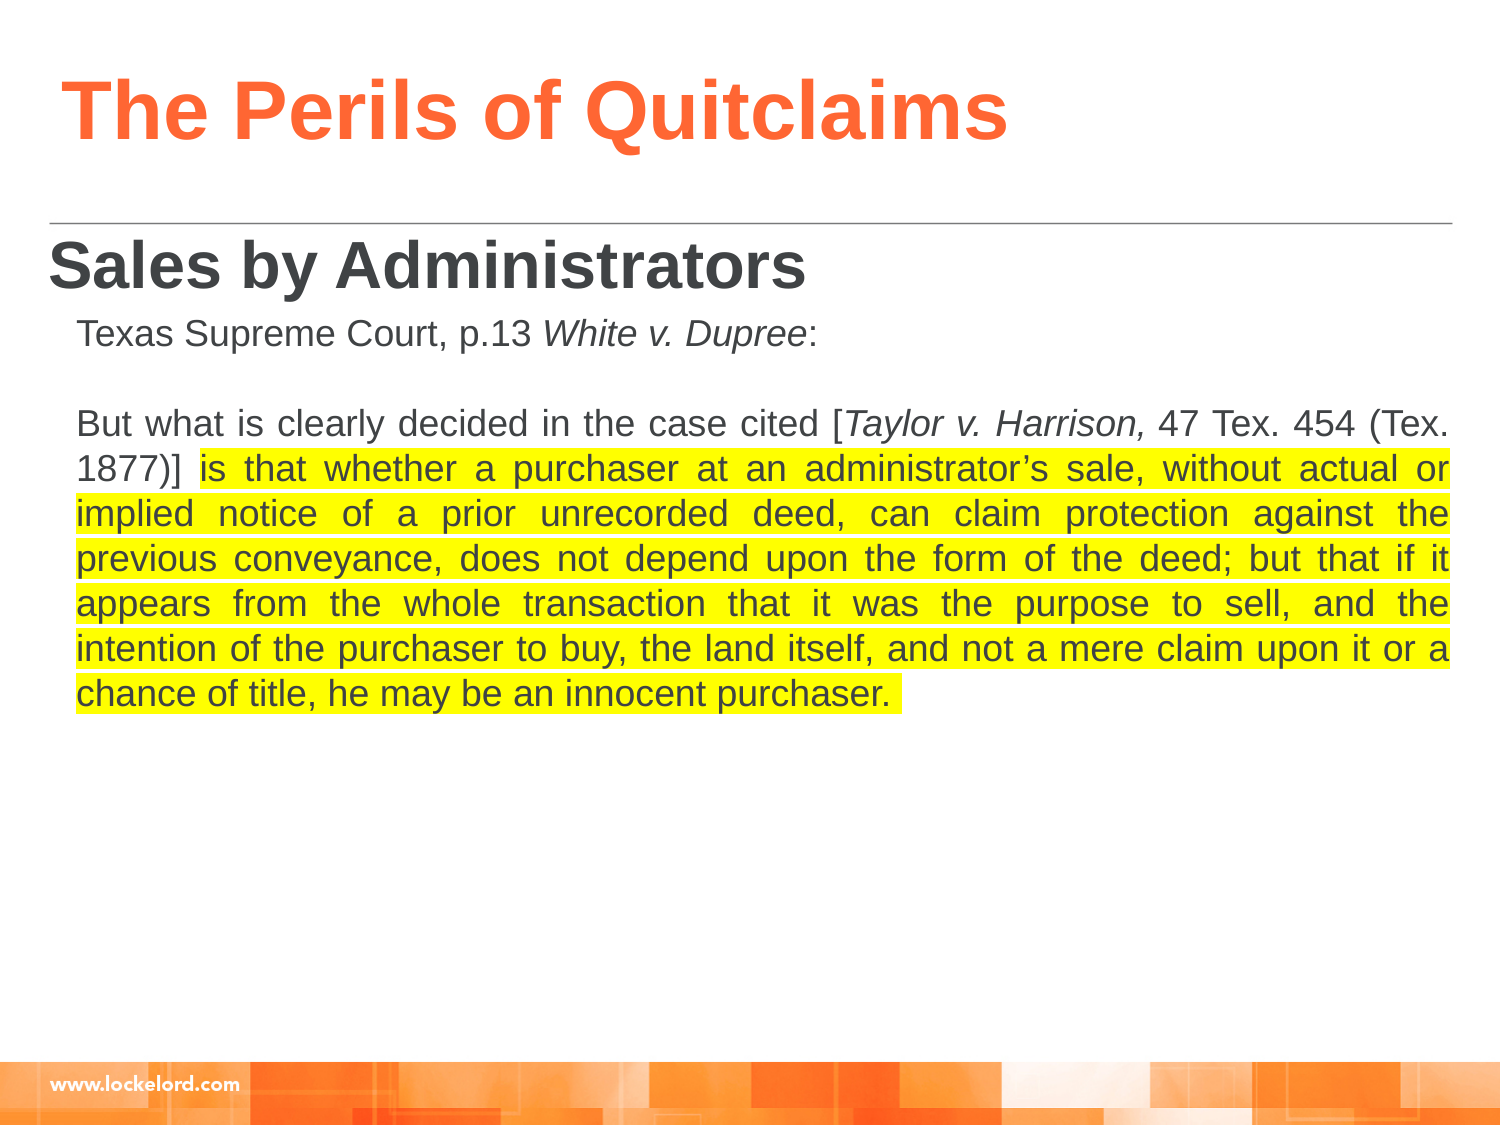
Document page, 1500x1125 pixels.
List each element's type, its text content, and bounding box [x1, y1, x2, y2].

text_box The Perils of Quitclaims [47, 48, 1048, 174]
picture [0, 0, 1500, 1125]
text_box Sales by Administrators Texas Supreme Court, p.13 White v. Dupree: But what is clearly decided in the case cited [Taylor v. Harrison, 47 Tex. 454 (Tex. 1877)] is that whether a purchaser at an administrator’s sale, without actual or implied notice of a prior unrecorded deed, can claim protection against the previous conveyance, does not depend upon the form of the deed; but that if it appears from the whole transaction that it was the purpose to sell, and the intention of the purchaser to buy, the land itself, and not a mere claim upon it or a chance of title, he may be an innocent purchaser. [33, 236, 1465, 985]
